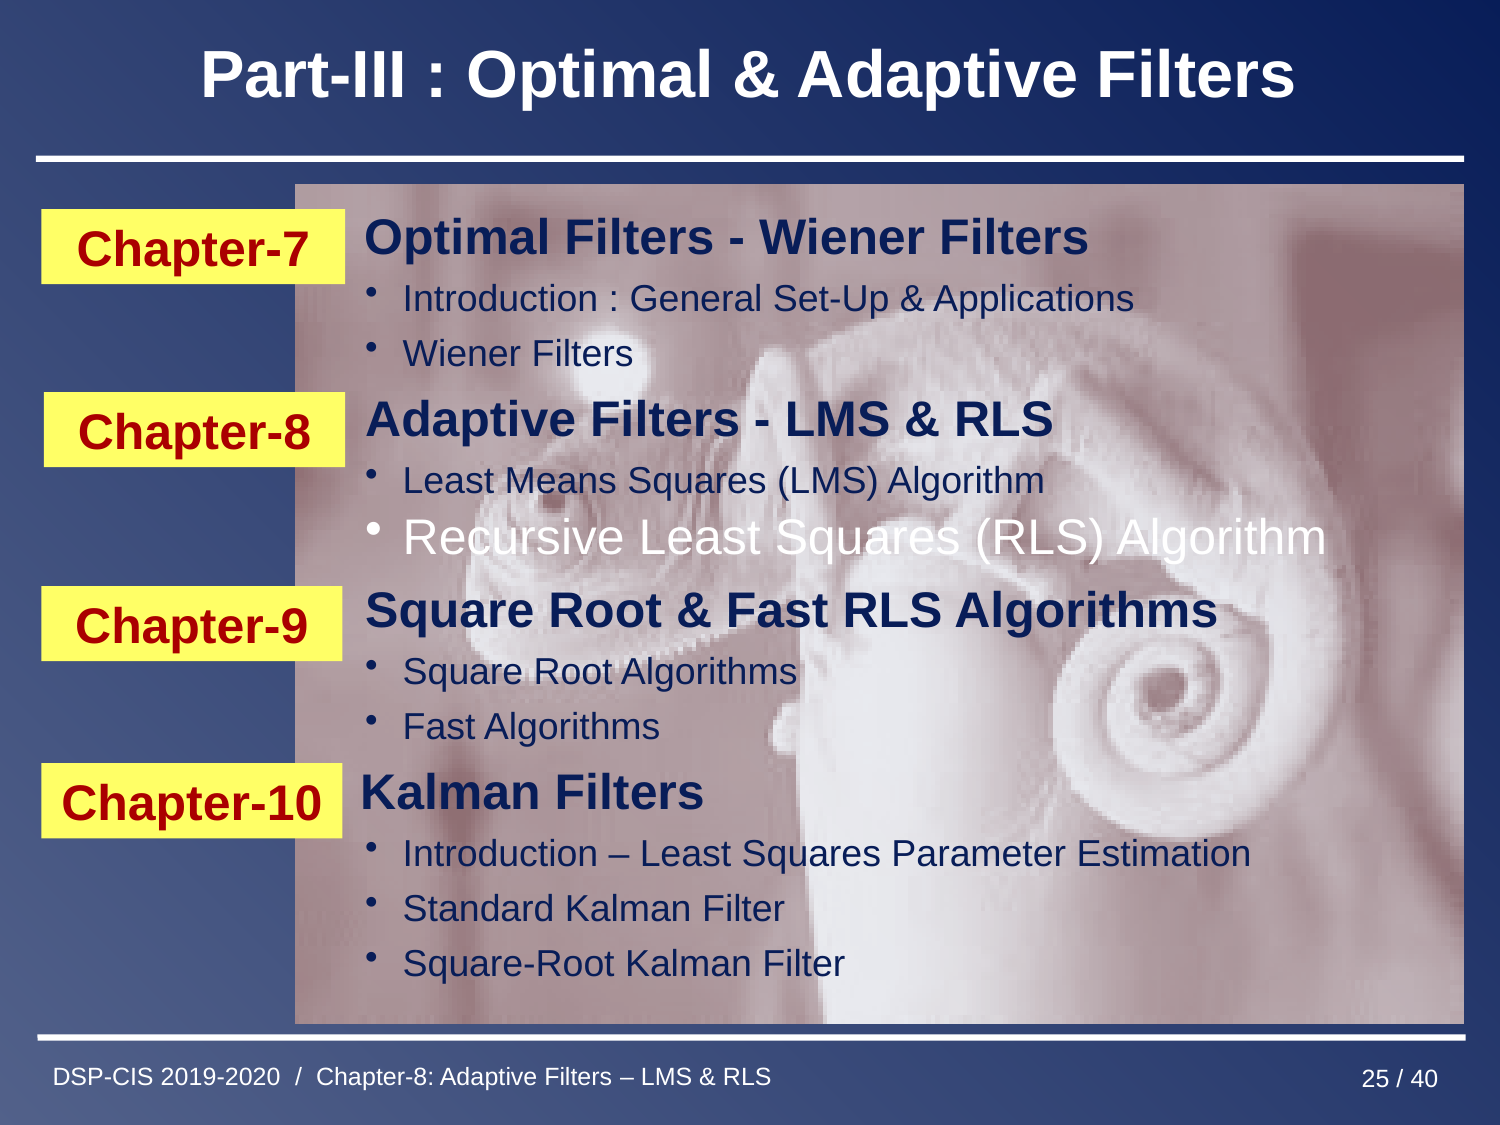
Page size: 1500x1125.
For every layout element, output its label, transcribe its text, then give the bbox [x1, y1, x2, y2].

list Optimal Filters - Wiener Filters Introduction : General Set-Up & Applications Wiener Filters Adaptive Filters - LMS & RLS Least Means Squares (LMS) Algorithm Recursive Least Squares (RLS) Algorithm Square Root & Fast RLS Algorithms Square Root Algorithms Fast Algorithms Kalman Filters Introduction – Least Squares Parameter Estimation Standard Kalman Filter Square-Root Kalman Filter [50, 220, 1477, 1043]
text_box Chapter-10 [41, 763, 289, 839]
title Part-III : Optimal & Adaptive Filters [47, 15, 1450, 144]
text_box Chapter-8 [43, 392, 289, 468]
picture [295, 184, 1464, 1024]
text_box Chapter-7 [41, 209, 289, 285]
text_box Chapter-9 [41, 586, 289, 662]
